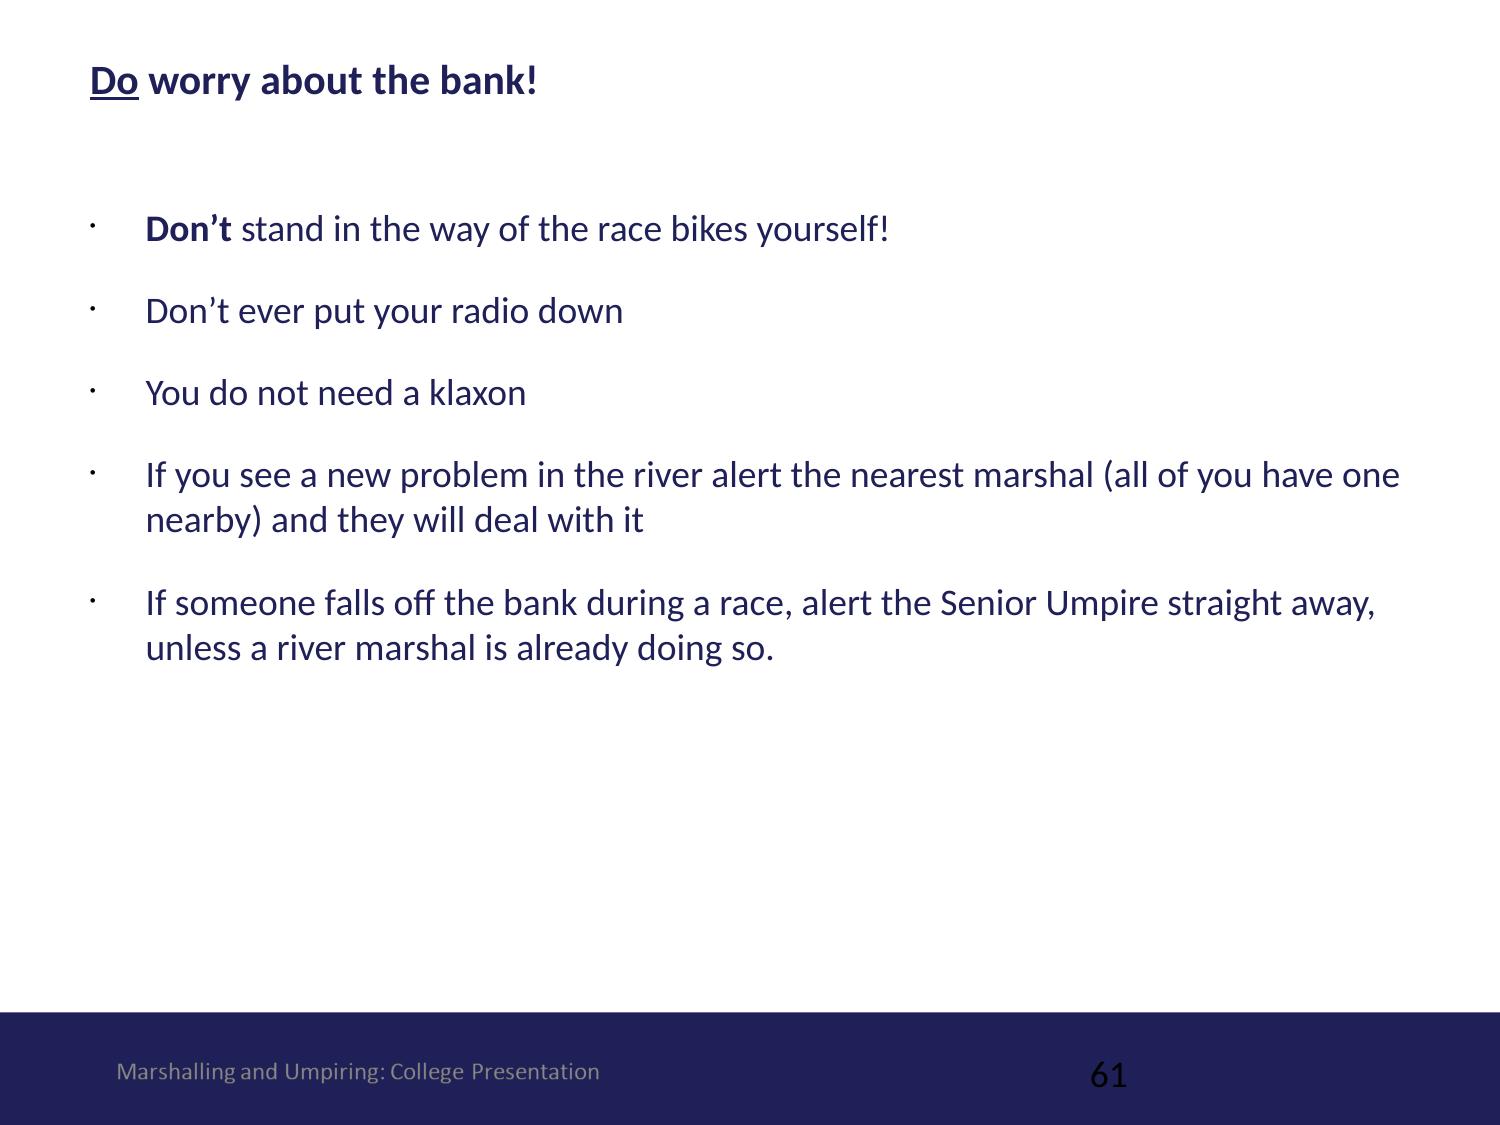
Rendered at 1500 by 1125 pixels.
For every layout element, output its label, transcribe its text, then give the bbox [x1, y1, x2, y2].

text_box 61 [1074, 1042, 1425, 1103]
picture [74, 1041, 643, 1103]
text_box Don’t stand in the way of the race bikes yourself! Don’t ever put your radio down You do not need a klaxon If you see a new problem in the river alert the nearest marshal (all of you have one nearby) and they will deal with it If someone falls off the bank during a race, alert the Senior Umpire straight away, unless a river marshal is already doing so. [74, 196, 1425, 964]
title Do worry about the bank! [75, 45, 1425, 185]
